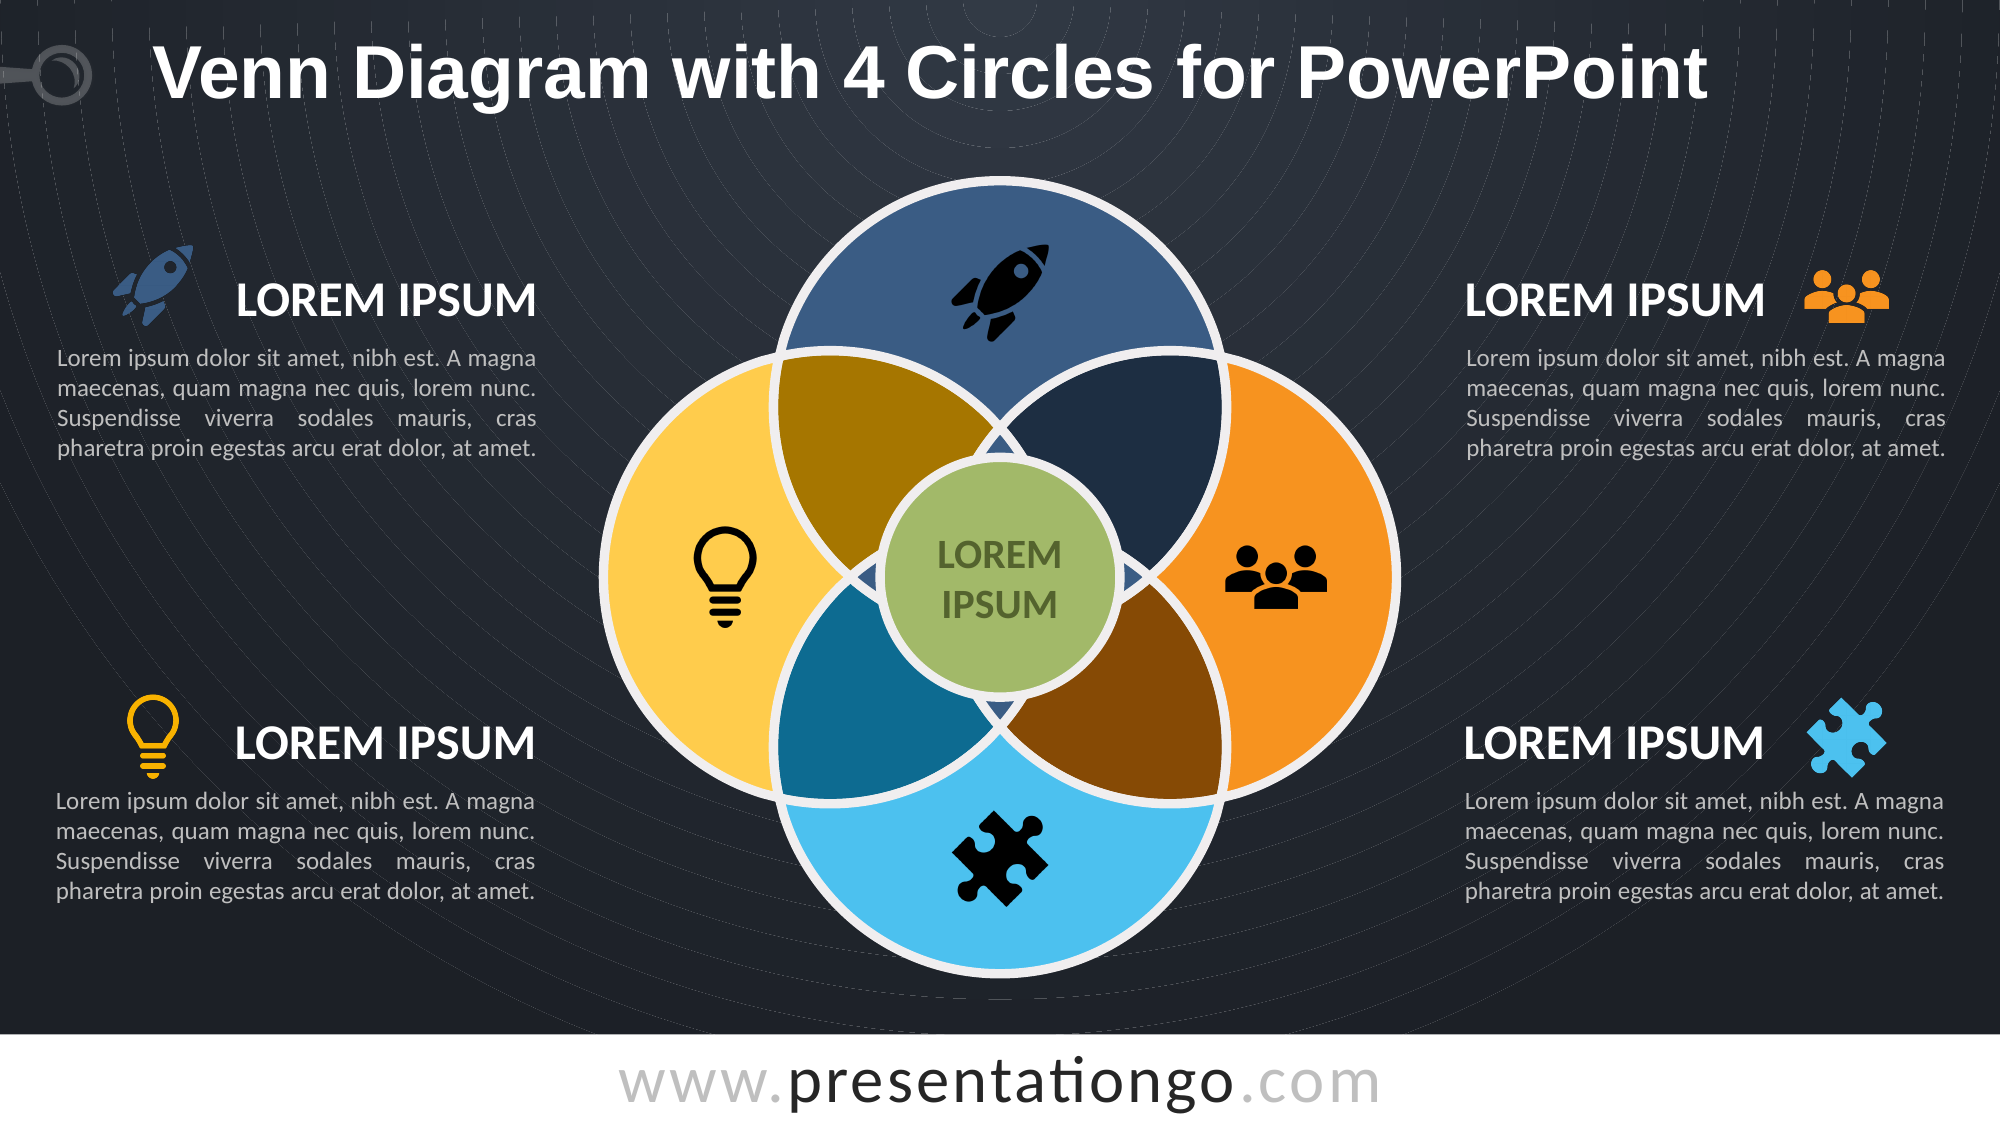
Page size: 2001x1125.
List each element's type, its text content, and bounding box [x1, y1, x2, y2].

title Venn Diagram with 4 Circles for PowerPoint [137, 26, 1863, 148]
picture [942, 803, 1058, 919]
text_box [1463, 701, 1946, 914]
picture [667, 519, 783, 635]
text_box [54, 701, 537, 914]
picture [1798, 691, 1895, 788]
picture [105, 688, 201, 785]
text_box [603, 180, 1397, 974]
picture [105, 237, 201, 334]
picture [942, 235, 1058, 351]
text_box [1464, 258, 1947, 471]
picture [1218, 519, 1334, 635]
picture [1798, 248, 1895, 345]
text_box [55, 258, 538, 471]
